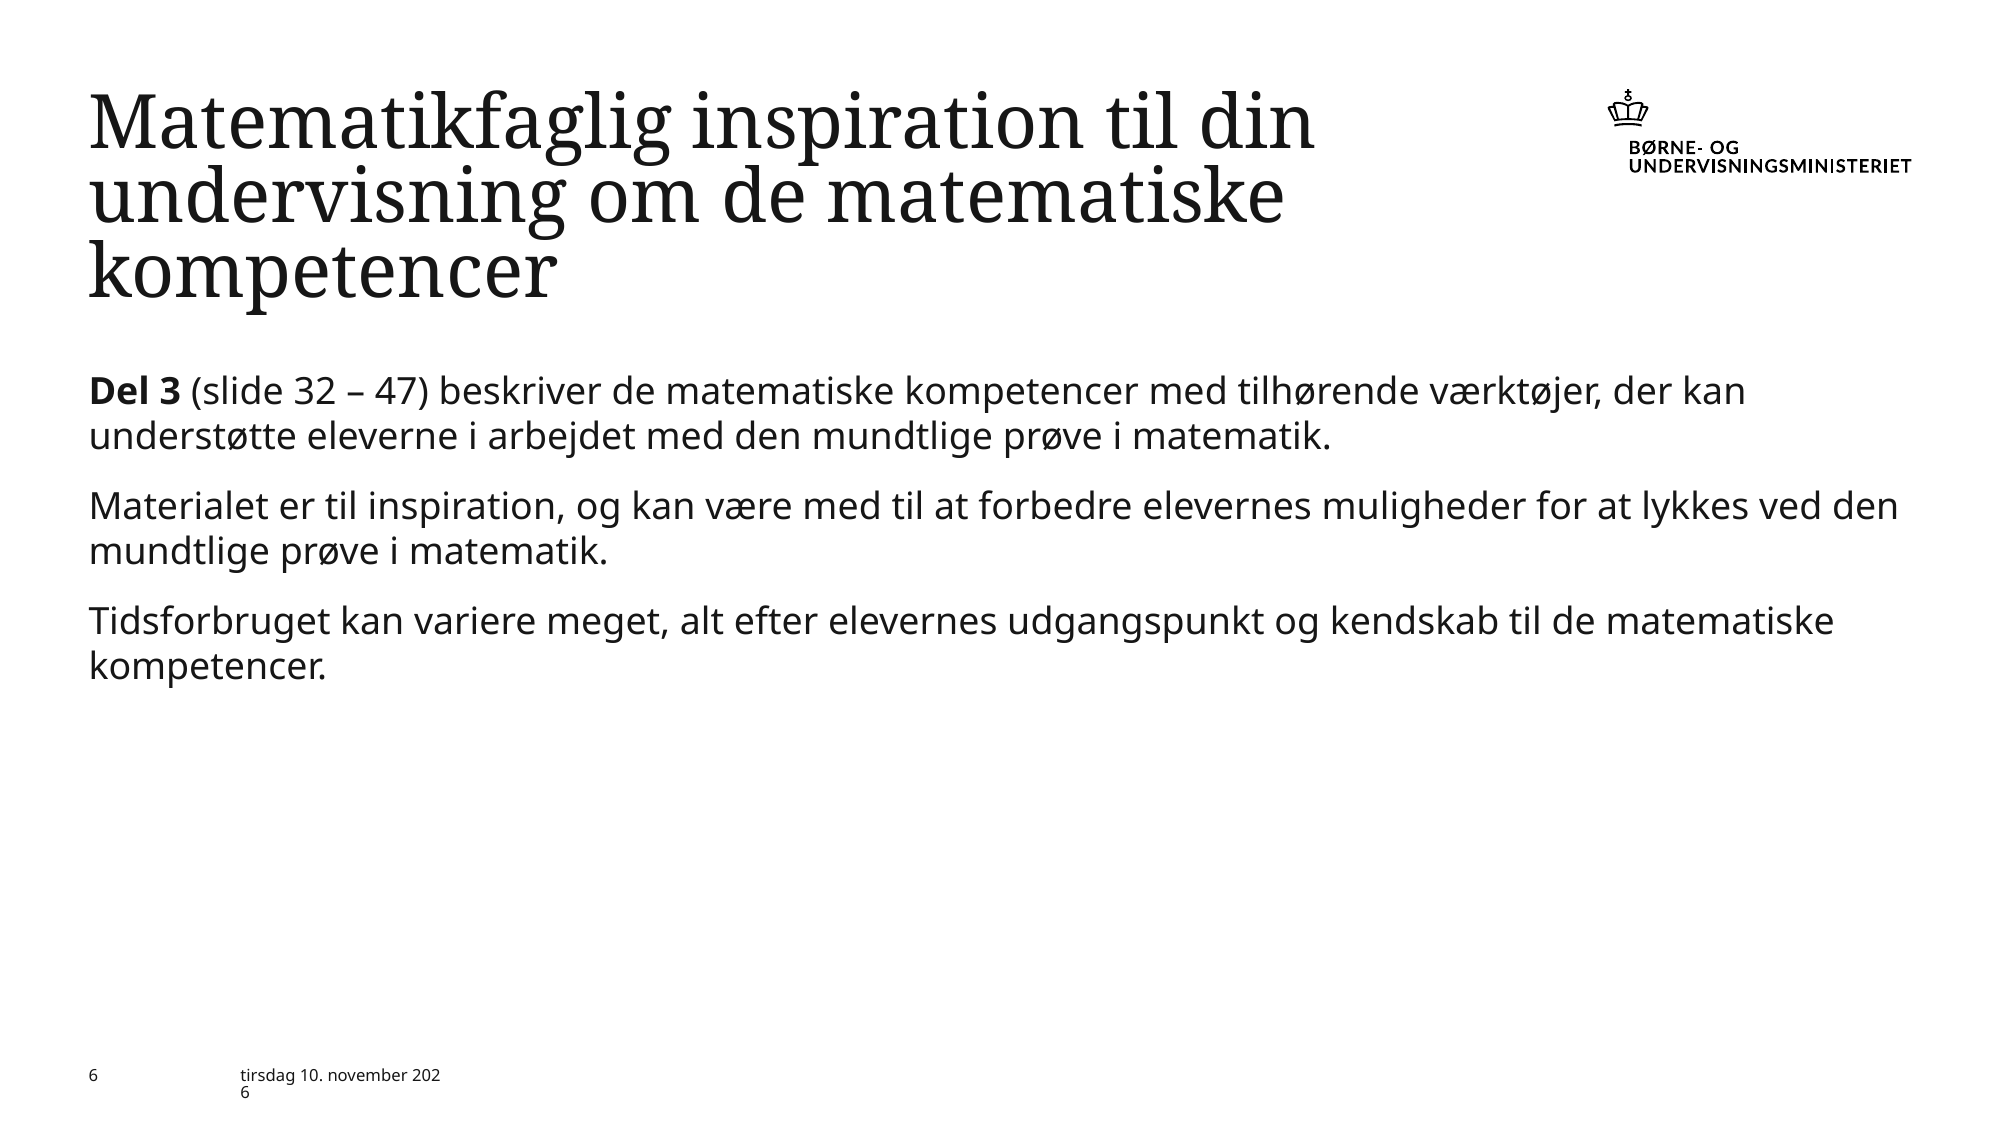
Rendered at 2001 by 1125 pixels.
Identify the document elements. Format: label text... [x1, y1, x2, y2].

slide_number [240, 1058, 449, 1088]
list Del 3 (slide 32 – 47) beskriver de matematiske kompetencer med tilhørende værktøjer, der kan understøtte eleverne i arbejdet med den mundtlige prøve i matematik. Materialet er til inspiration, og kan være med til at forbedre elevernes muligheder for at lykkes ved den mundtlige prøve i matematik. Tidsforbruget kan variere meget, alt efter elevernes udgangspunkt og kendskab til de matematiske kompetencer. [88, 366, 1912, 1108]
slide_number 6 [88, 1058, 134, 1088]
title Matematikfaglig inspiration til din undervisning om de matematiske kompetencer [88, 88, 1608, 242]
